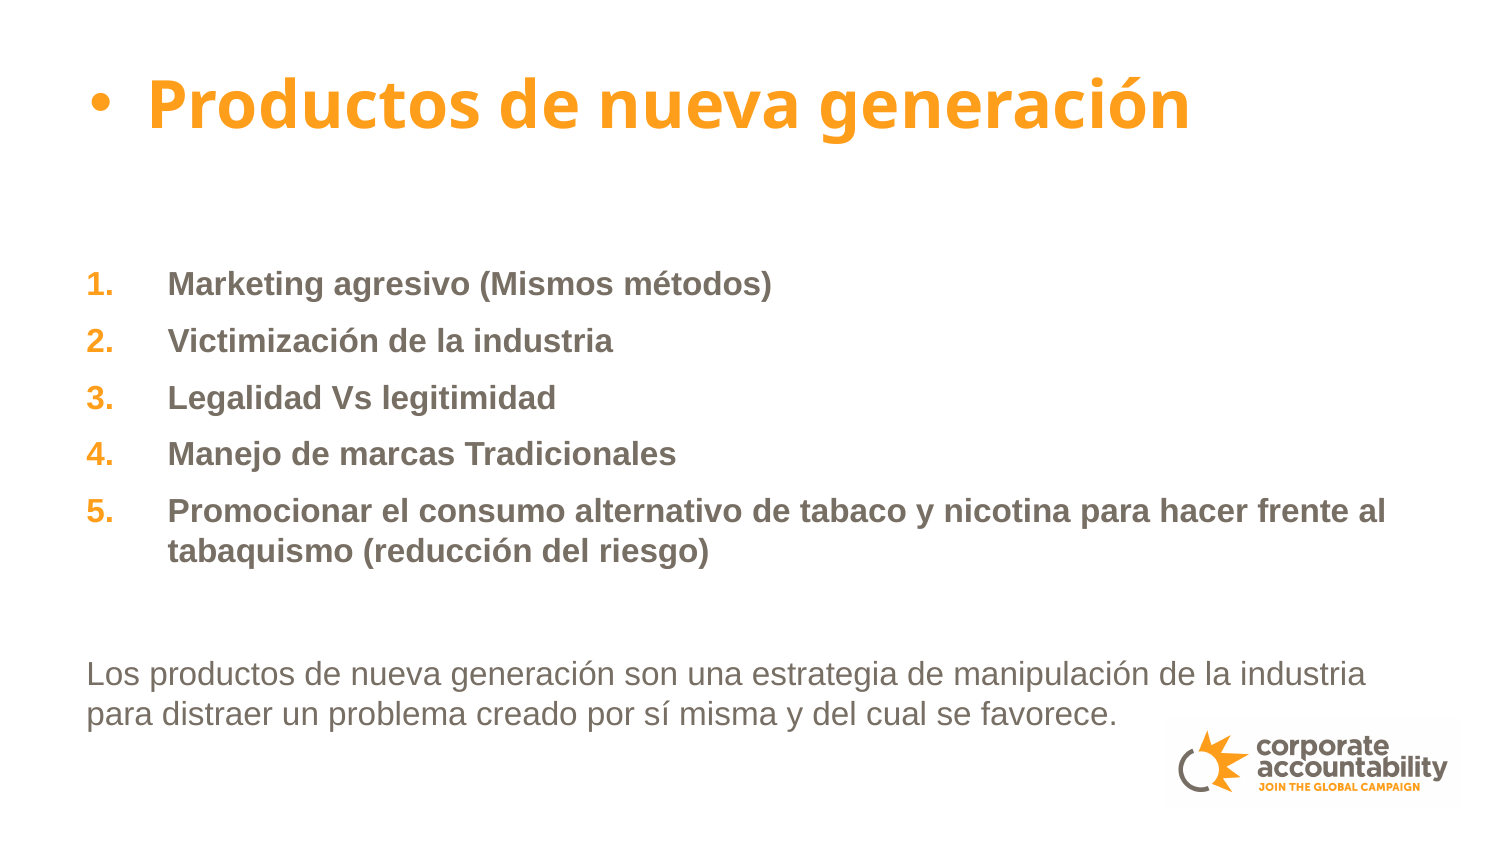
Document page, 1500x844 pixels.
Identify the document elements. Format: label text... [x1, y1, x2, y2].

list Marketing agresivo (Mismos métodos) Victimización de la industria Legalidad Vs legitimidad Manejo de marcas Tradicionales Promocionar el consumo alternativo de tabaco y nicotina para hacer frente al tabaquismo (reducción del riesgo) Los productos de nueva generación son una estrategia de manipulación de la industria para distraer un problema creado por sí misma y del cual se favorece. [0, 184, 1435, 742]
picture [1165, 717, 1460, 808]
title Productos de nueva generación [75, 34, 1363, 184]
